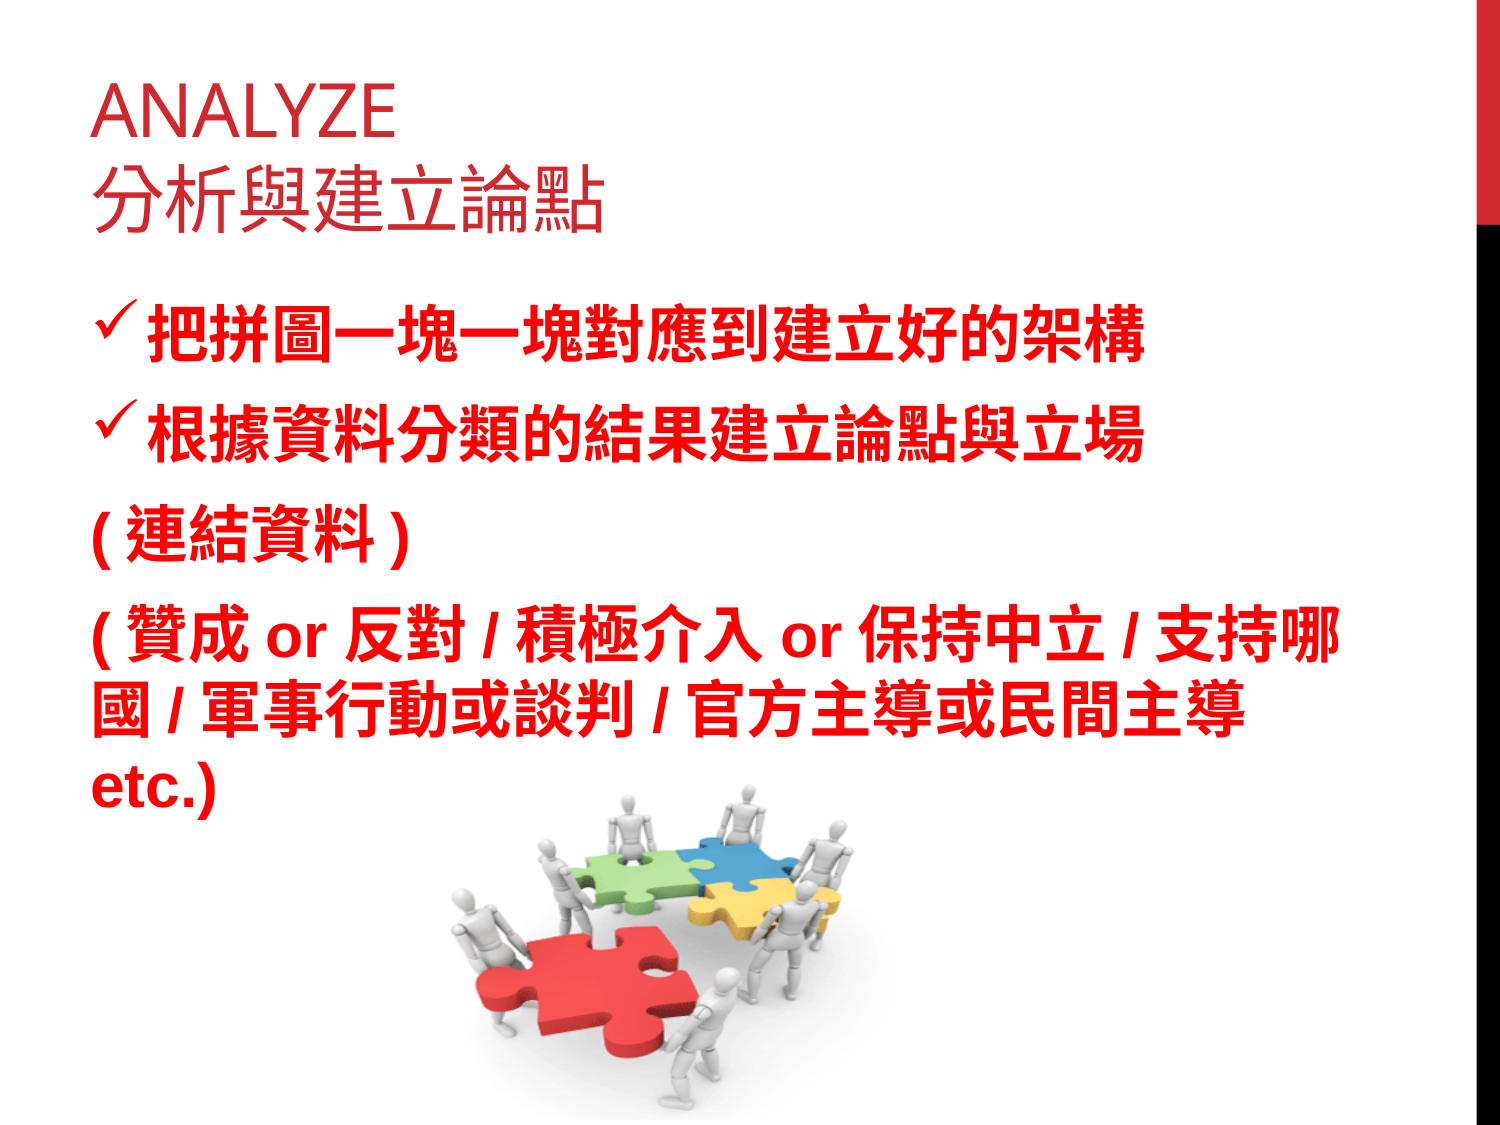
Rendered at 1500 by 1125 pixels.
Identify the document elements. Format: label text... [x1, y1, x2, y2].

picture [386, 773, 938, 1121]
title Analyze 分析與建立論點 [75, 25, 1025, 250]
list 把拼圖一塊一塊對應到建立好的架構 根據資料分類的結果建立論點與立場 (連結資料) (贊成or反對/積極介入or保持中立/支持哪國/軍事行動或談判/官方主導或民間主導 etc.) [75, 287, 1375, 1050]
